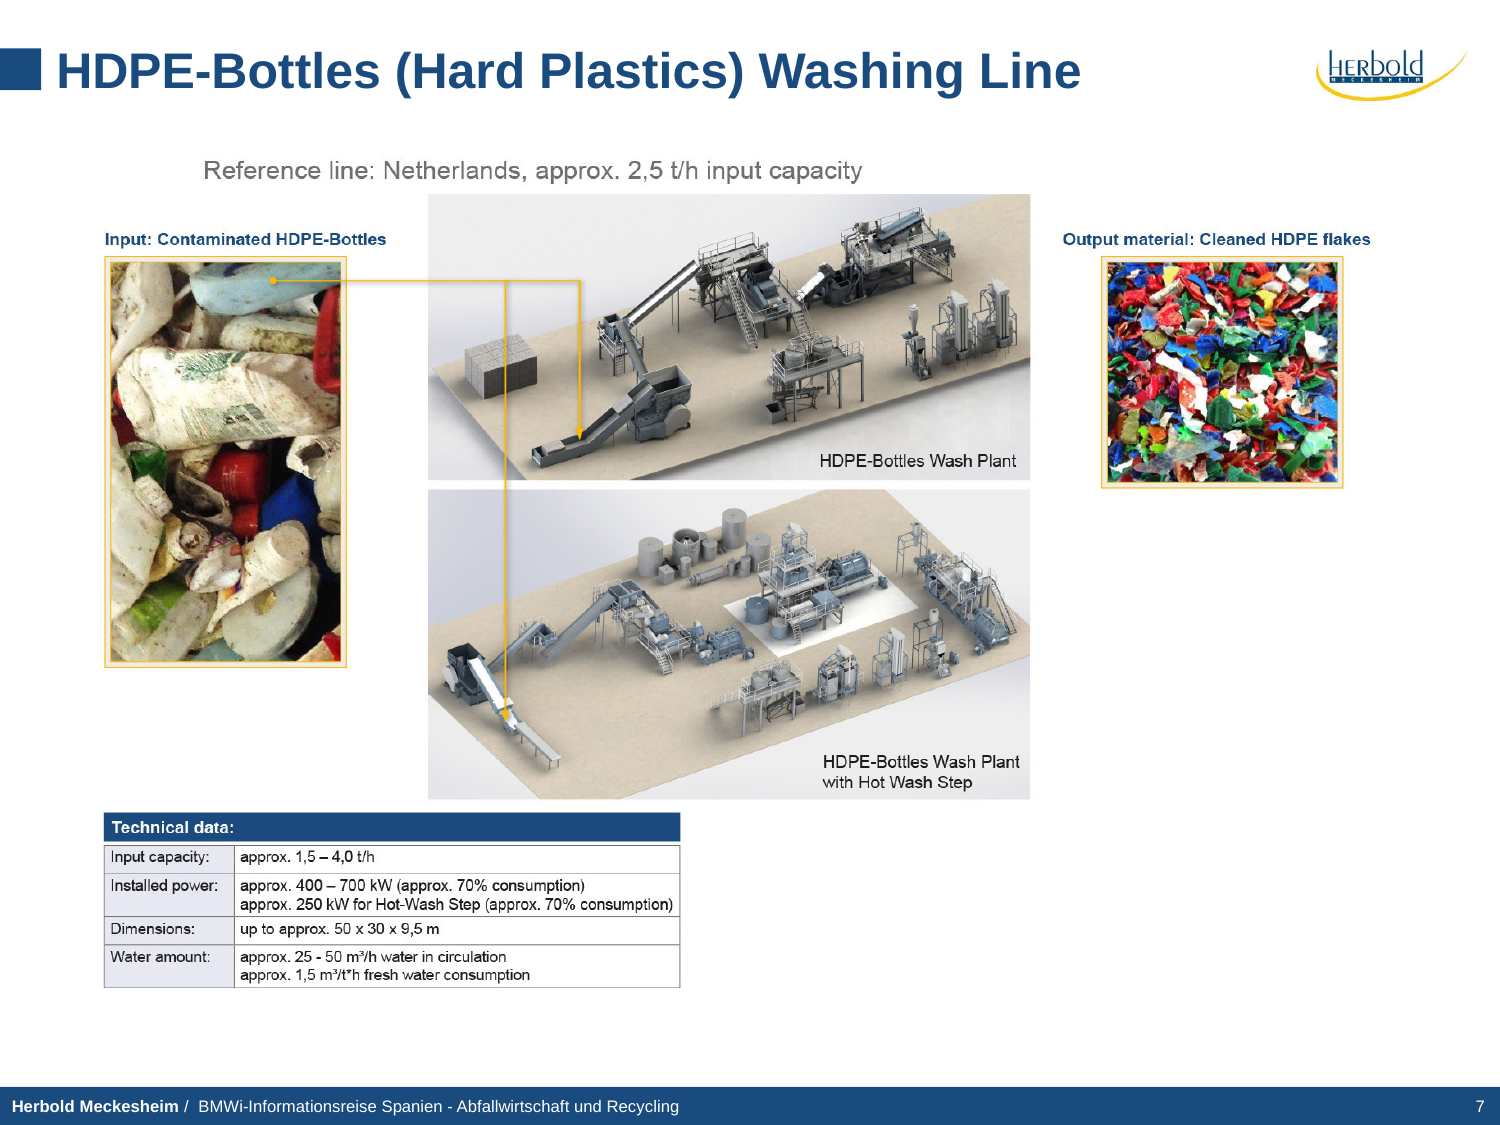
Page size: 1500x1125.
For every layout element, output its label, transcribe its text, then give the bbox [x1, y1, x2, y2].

footer Herbold Meckesheim / BMWi-Informationsreise Spanien - Abfallwirtschaft und Recycling [0, 1086, 750, 1125]
slide_number 7 [1411, 1086, 1500, 1125]
title HDPE-Bottles (Hard Plastics) Washing Line [41, 35, 1223, 102]
picture [1316, 49, 1468, 101]
picture [31, 148, 1469, 1047]
